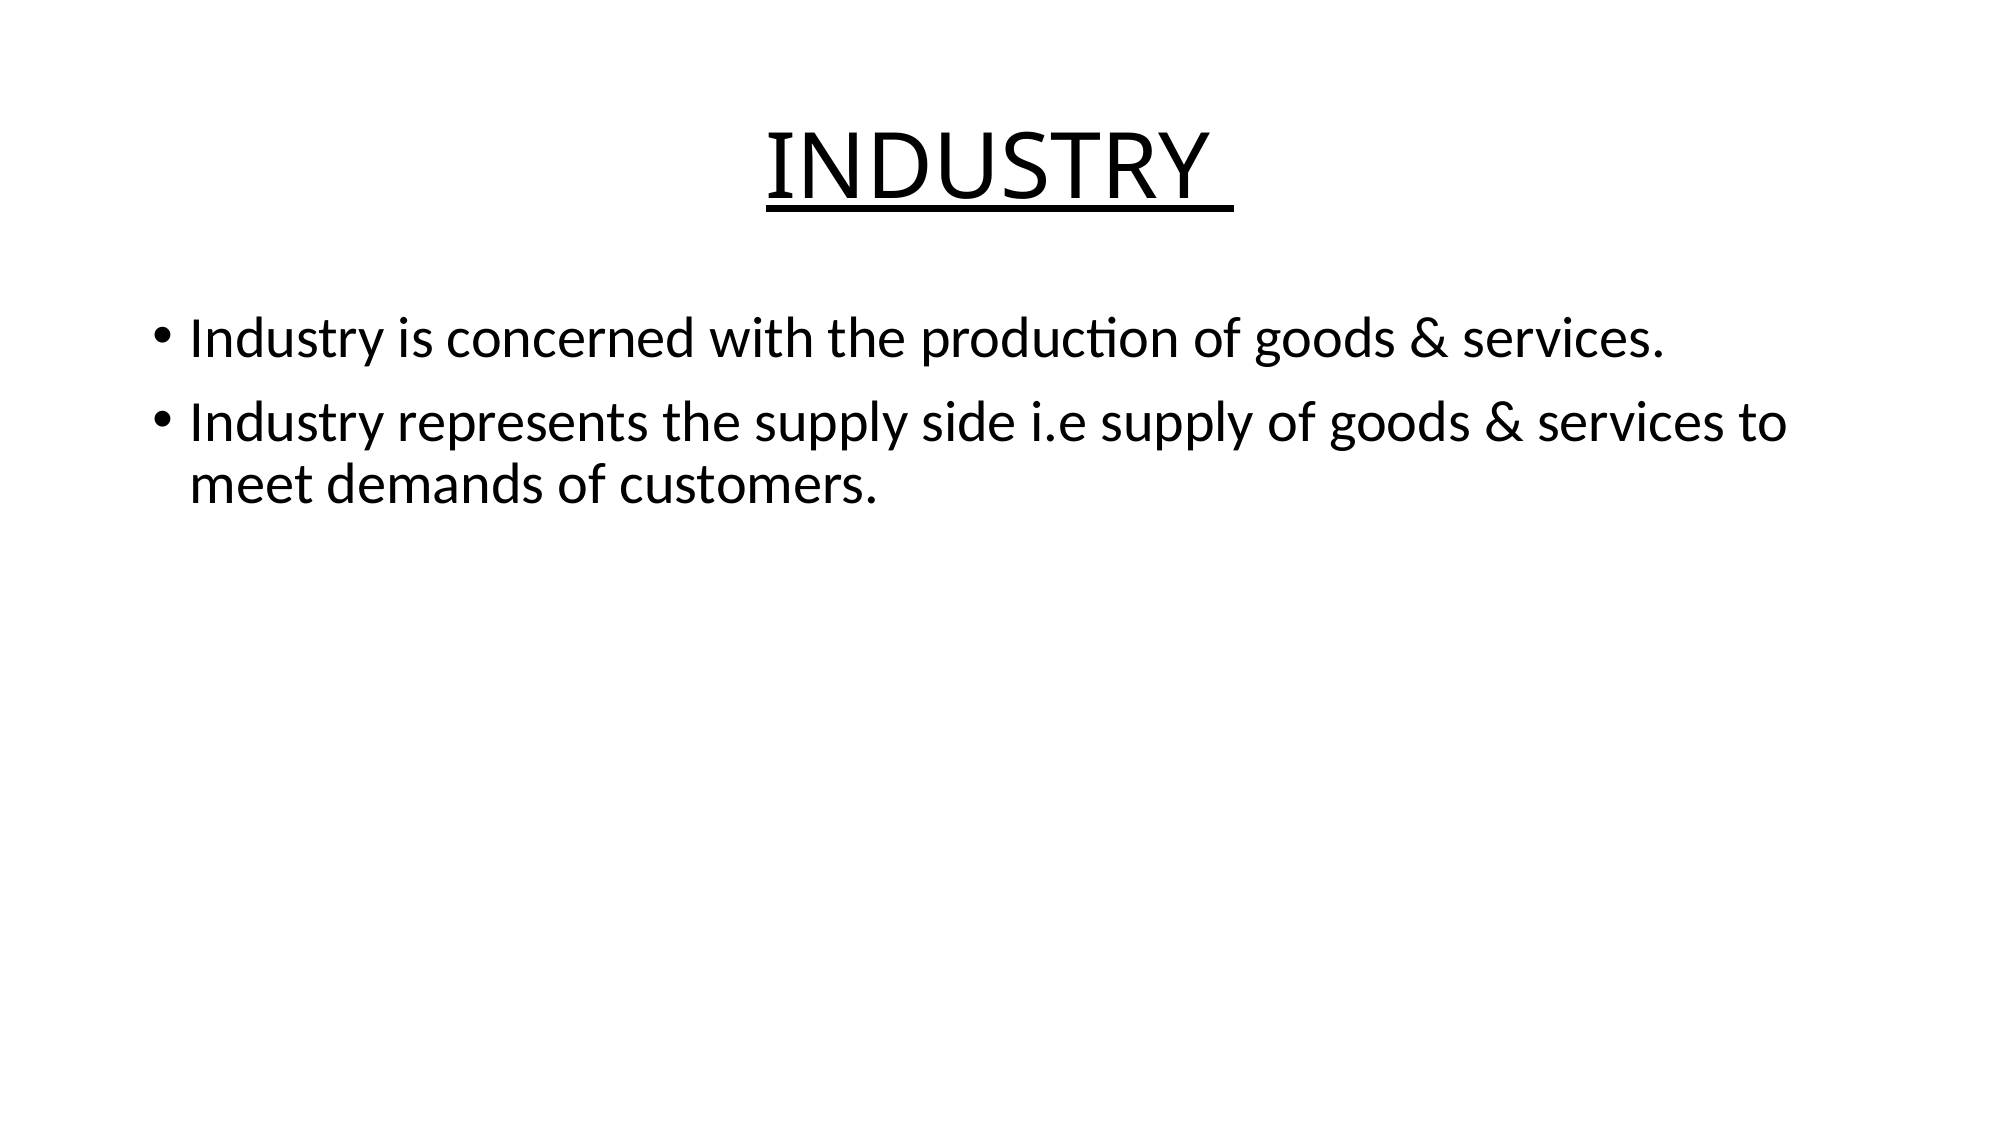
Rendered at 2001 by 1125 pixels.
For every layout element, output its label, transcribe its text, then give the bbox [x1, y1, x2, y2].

list Industry is concerned with the production of goods & services. Industry represents the supply side i.e supply of goods & services to meet demands of customers. [137, 299, 1863, 1014]
title INDUSTRY [137, 59, 1863, 278]
